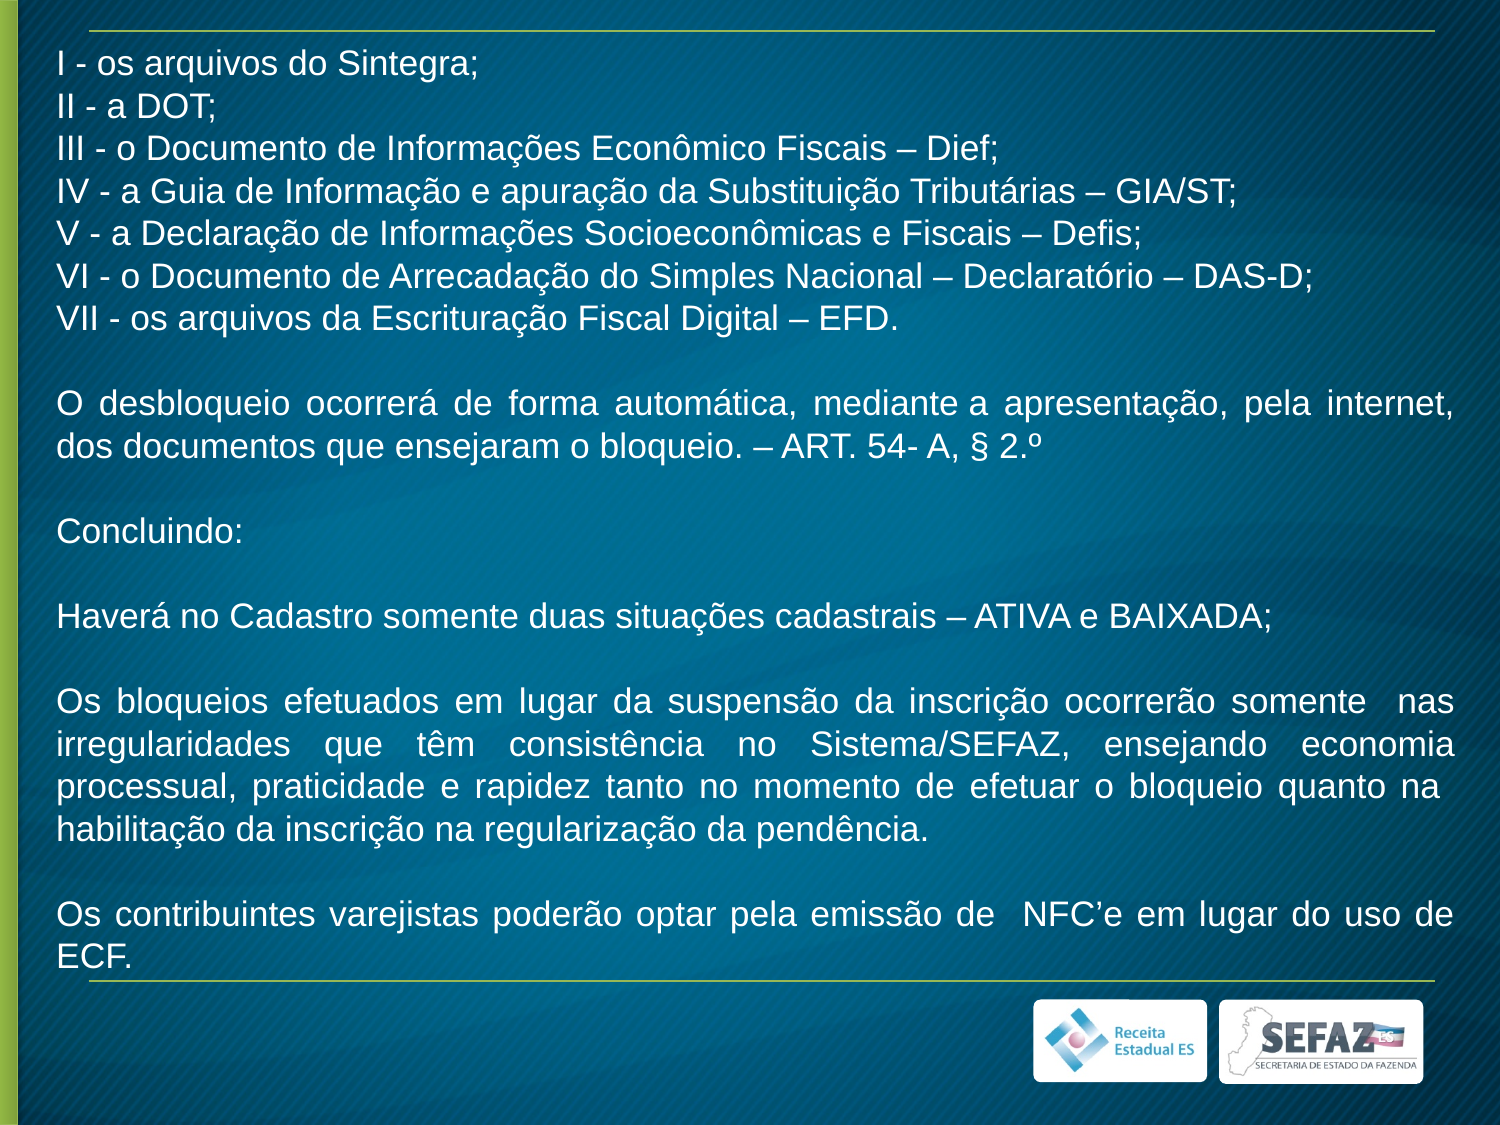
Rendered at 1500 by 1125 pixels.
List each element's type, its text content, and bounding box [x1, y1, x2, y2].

text_box I - os arquivos do Sintegra; II - a DOT; III - o Documento de Informações Econômico Fiscais – Dief; IV - a Guia de Informação e apuração da Substituição Tributárias – GIA/ST; V - a Declaração de Informações Socioeconômicas e Fiscais – Defis; VI - o Documento de Arrecadação do Simples Nacional – Declaratório – DAS-D; VII - os arquivos da Escrituração Fiscal Digital – EFD. O desbloqueio ocorrerá de forma automática, mediante a apresentação, pela internet, dos documentos que ensejaram o bloqueio. – ART. 54- A, § 2.º Concluindo: Haverá no Cadastro somente duas situações cadastrais – ATIVA e BAIXADA; Os bloqueios efetuados em lugar da suspensão da inscrição ocorrerão somente nas irregularidades que têm consistência no Sistema/SEFAZ, ensejando economia processual, praticidade e rapidez tanto no momento de efetuar o bloqueio quanto na habilitação da inscrição na regularização da pendência. Os contribuintes varejistas poderão optar pela emissão de NFC’e em lugar do uso de ECF. [41, 32, 1471, 983]
picture [1220, 1000, 1423, 1083]
picture [1034, 1000, 1207, 1082]
text_box [0, 0, 18, 1125]
